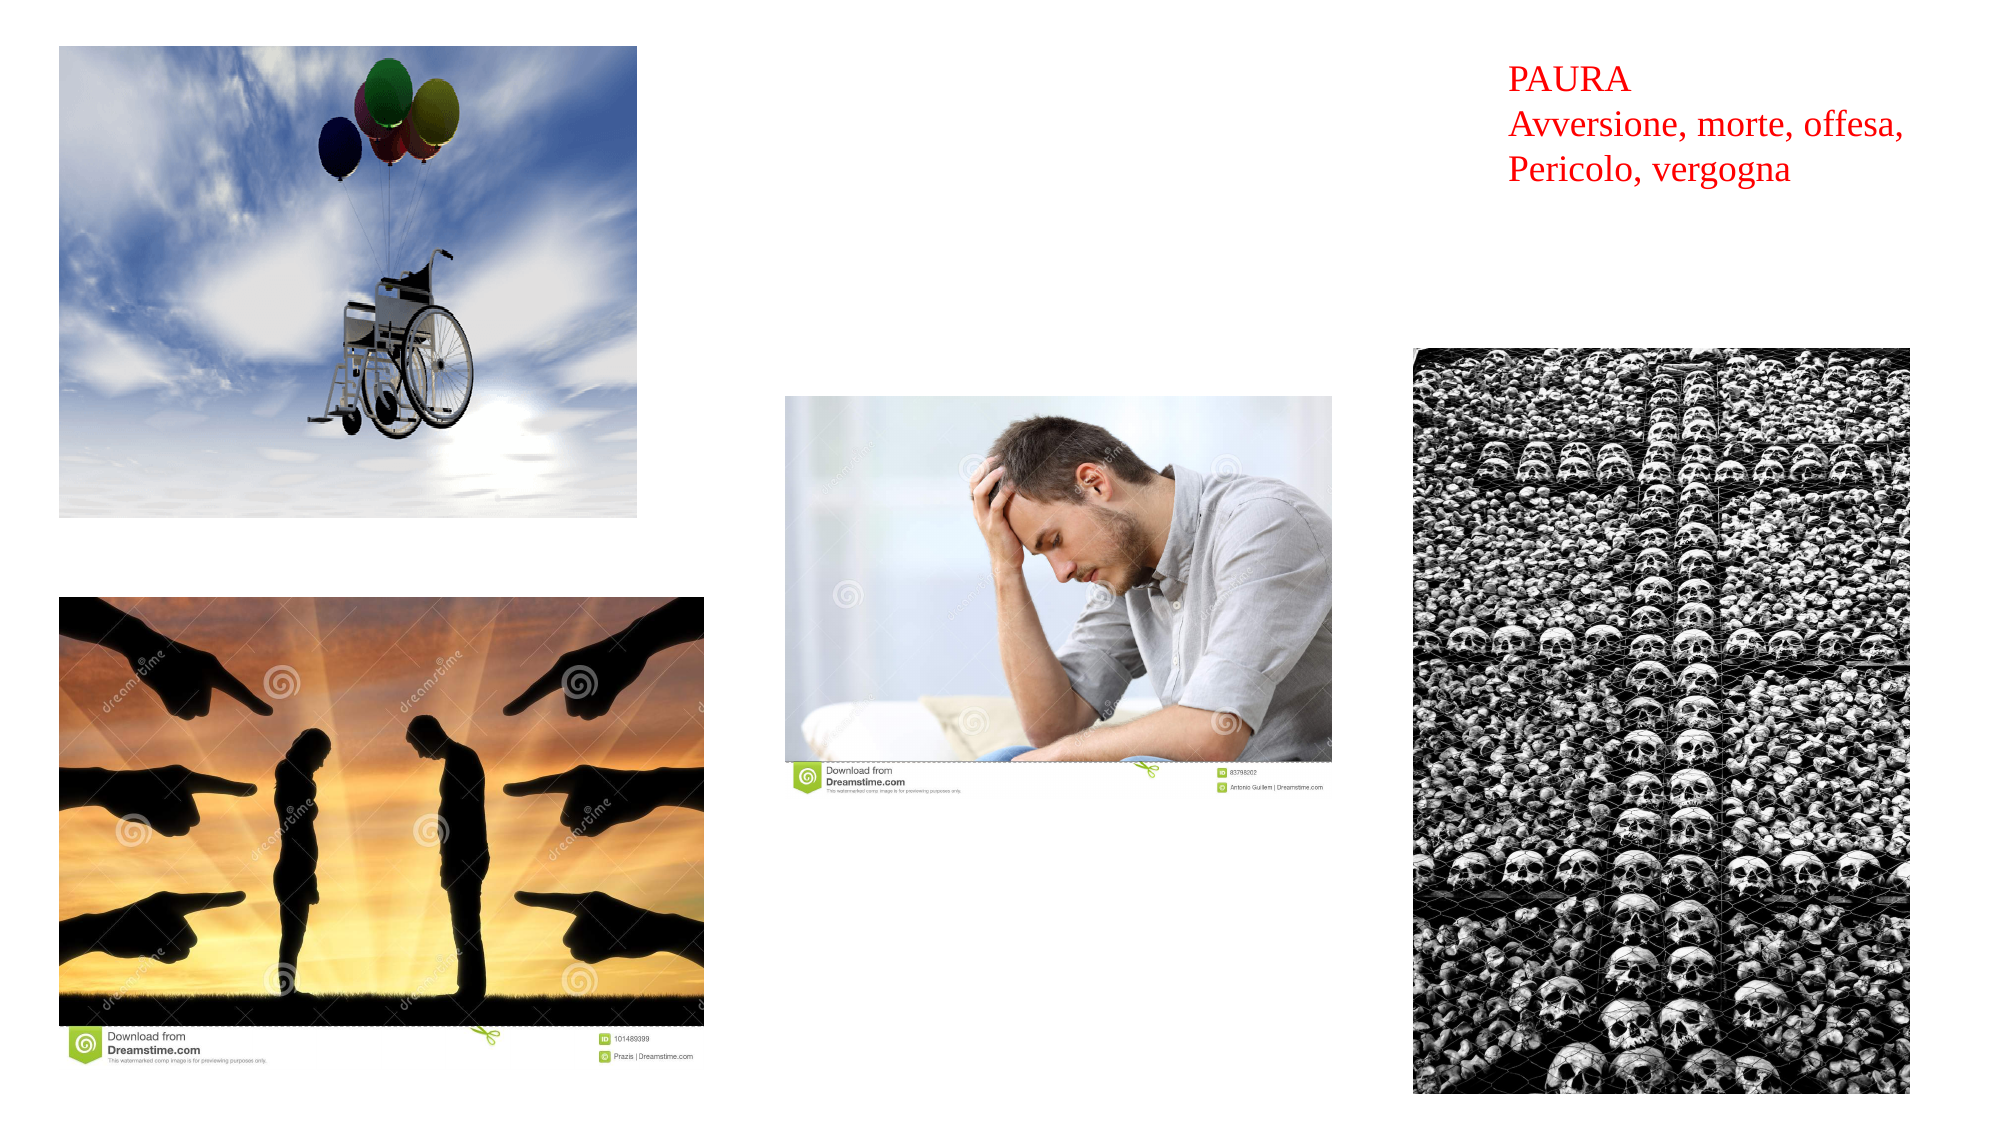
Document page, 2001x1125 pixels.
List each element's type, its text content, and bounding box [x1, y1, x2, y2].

picture [59, 46, 637, 518]
text_box PAURA Avversione, morte, offesa, Pericolo, vergogna [1493, 46, 1934, 264]
picture [59, 597, 704, 1070]
picture [1413, 348, 1910, 1094]
picture [785, 396, 1332, 799]
